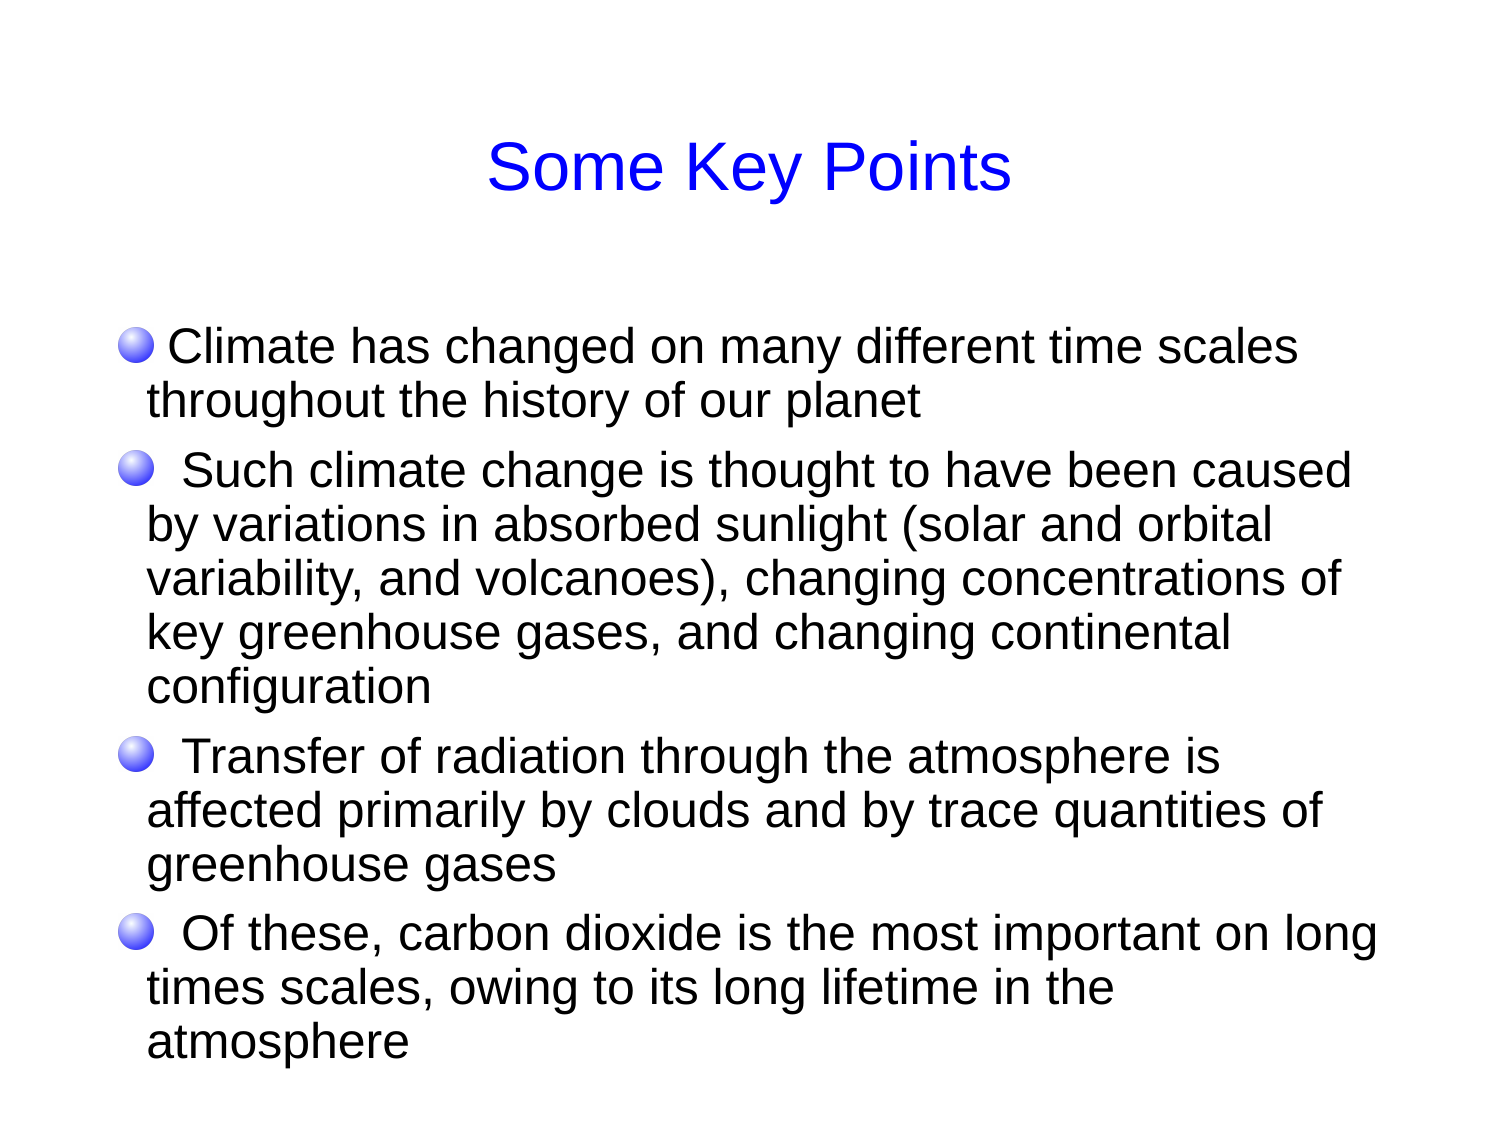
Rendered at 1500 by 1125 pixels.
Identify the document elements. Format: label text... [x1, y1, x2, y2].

picture [118, 450, 154, 486]
picture [118, 736, 154, 772]
title Some Key Points [103, 59, 1397, 278]
list Climate has changed on many different time scales throughout the history of our planet Such climate change is thought to have been caused by variations in absorbed sunlight (solar and orbital variability, and volcanoes), changing concentrations of key greenhouse gases, and changing continental configuration Transfer of radiation through the atmosphere is affected primarily by clouds and by trace quantities of greenhouse gases Of these, carbon dioxide is the most important on long times scales, owing to its long lifetime in the atmosphere [103, 313, 1397, 1090]
picture [118, 913, 154, 950]
picture [118, 327, 154, 363]
